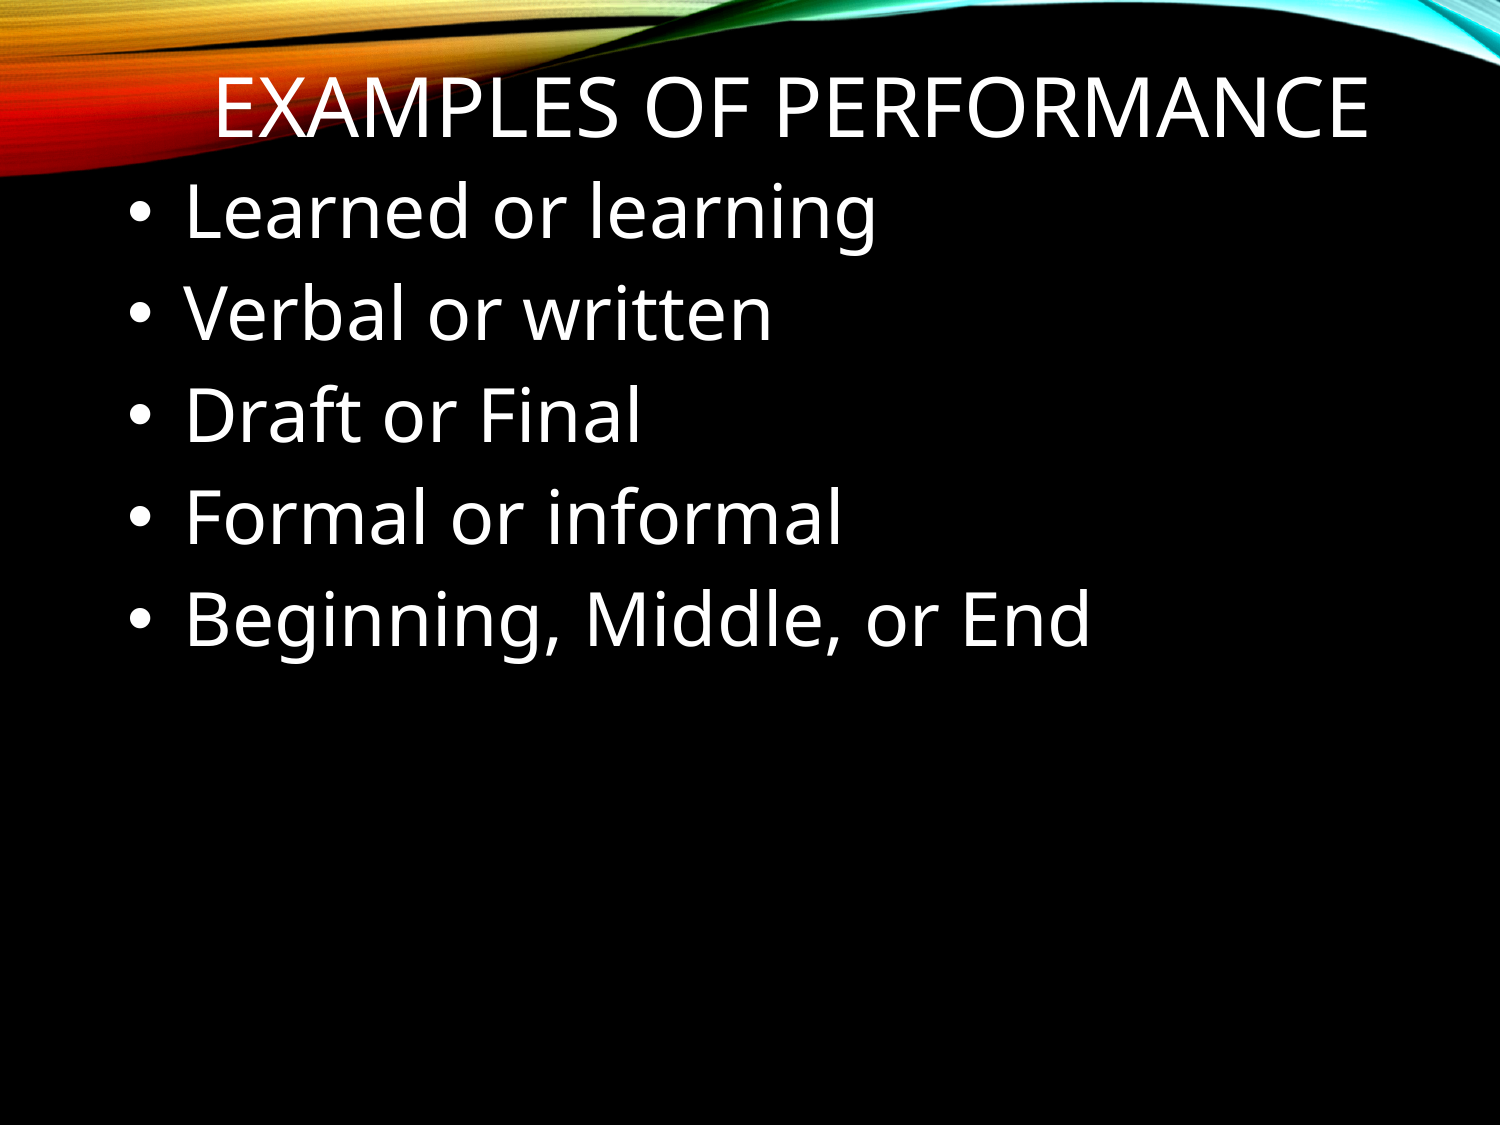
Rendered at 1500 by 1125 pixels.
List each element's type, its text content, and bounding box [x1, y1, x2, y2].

list Learned or learning Verbal or written Draft or Final Formal or informal Beginning, Middle, or End [112, 166, 1388, 979]
title EXAMPLES OF PERFORMANCE [112, 27, 1388, 166]
picture [0, 0, 1500, 178]
